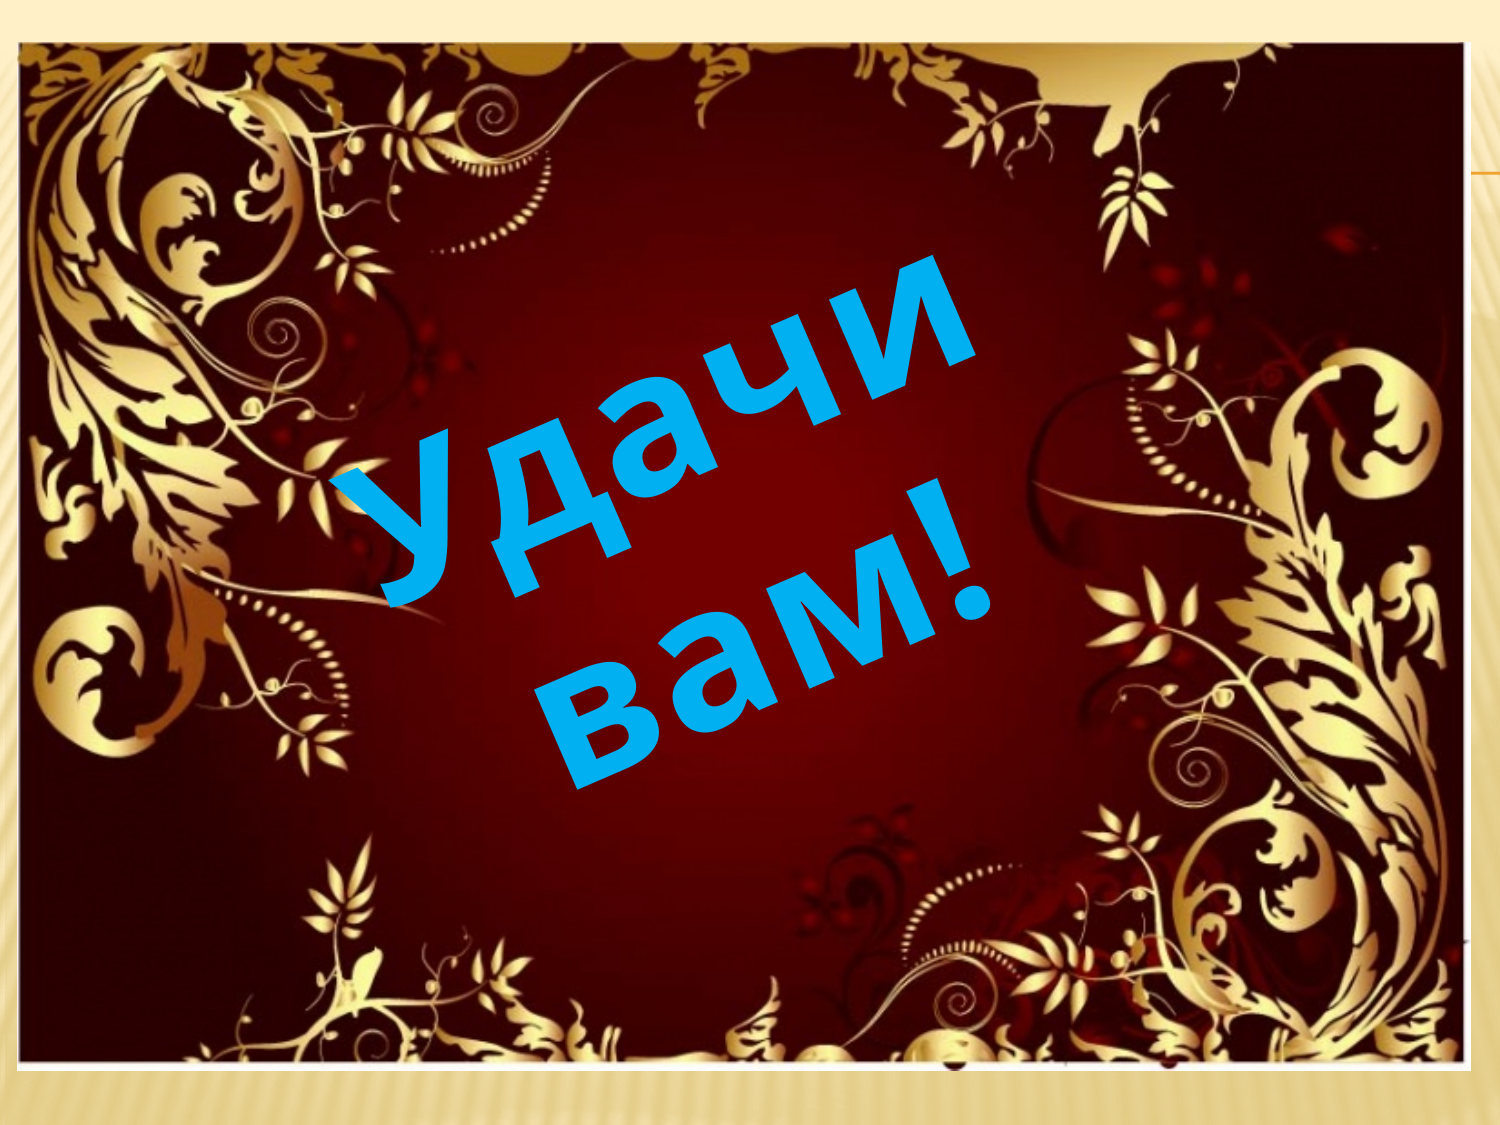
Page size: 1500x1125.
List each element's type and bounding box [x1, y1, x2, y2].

picture [17, 42, 1471, 1071]
